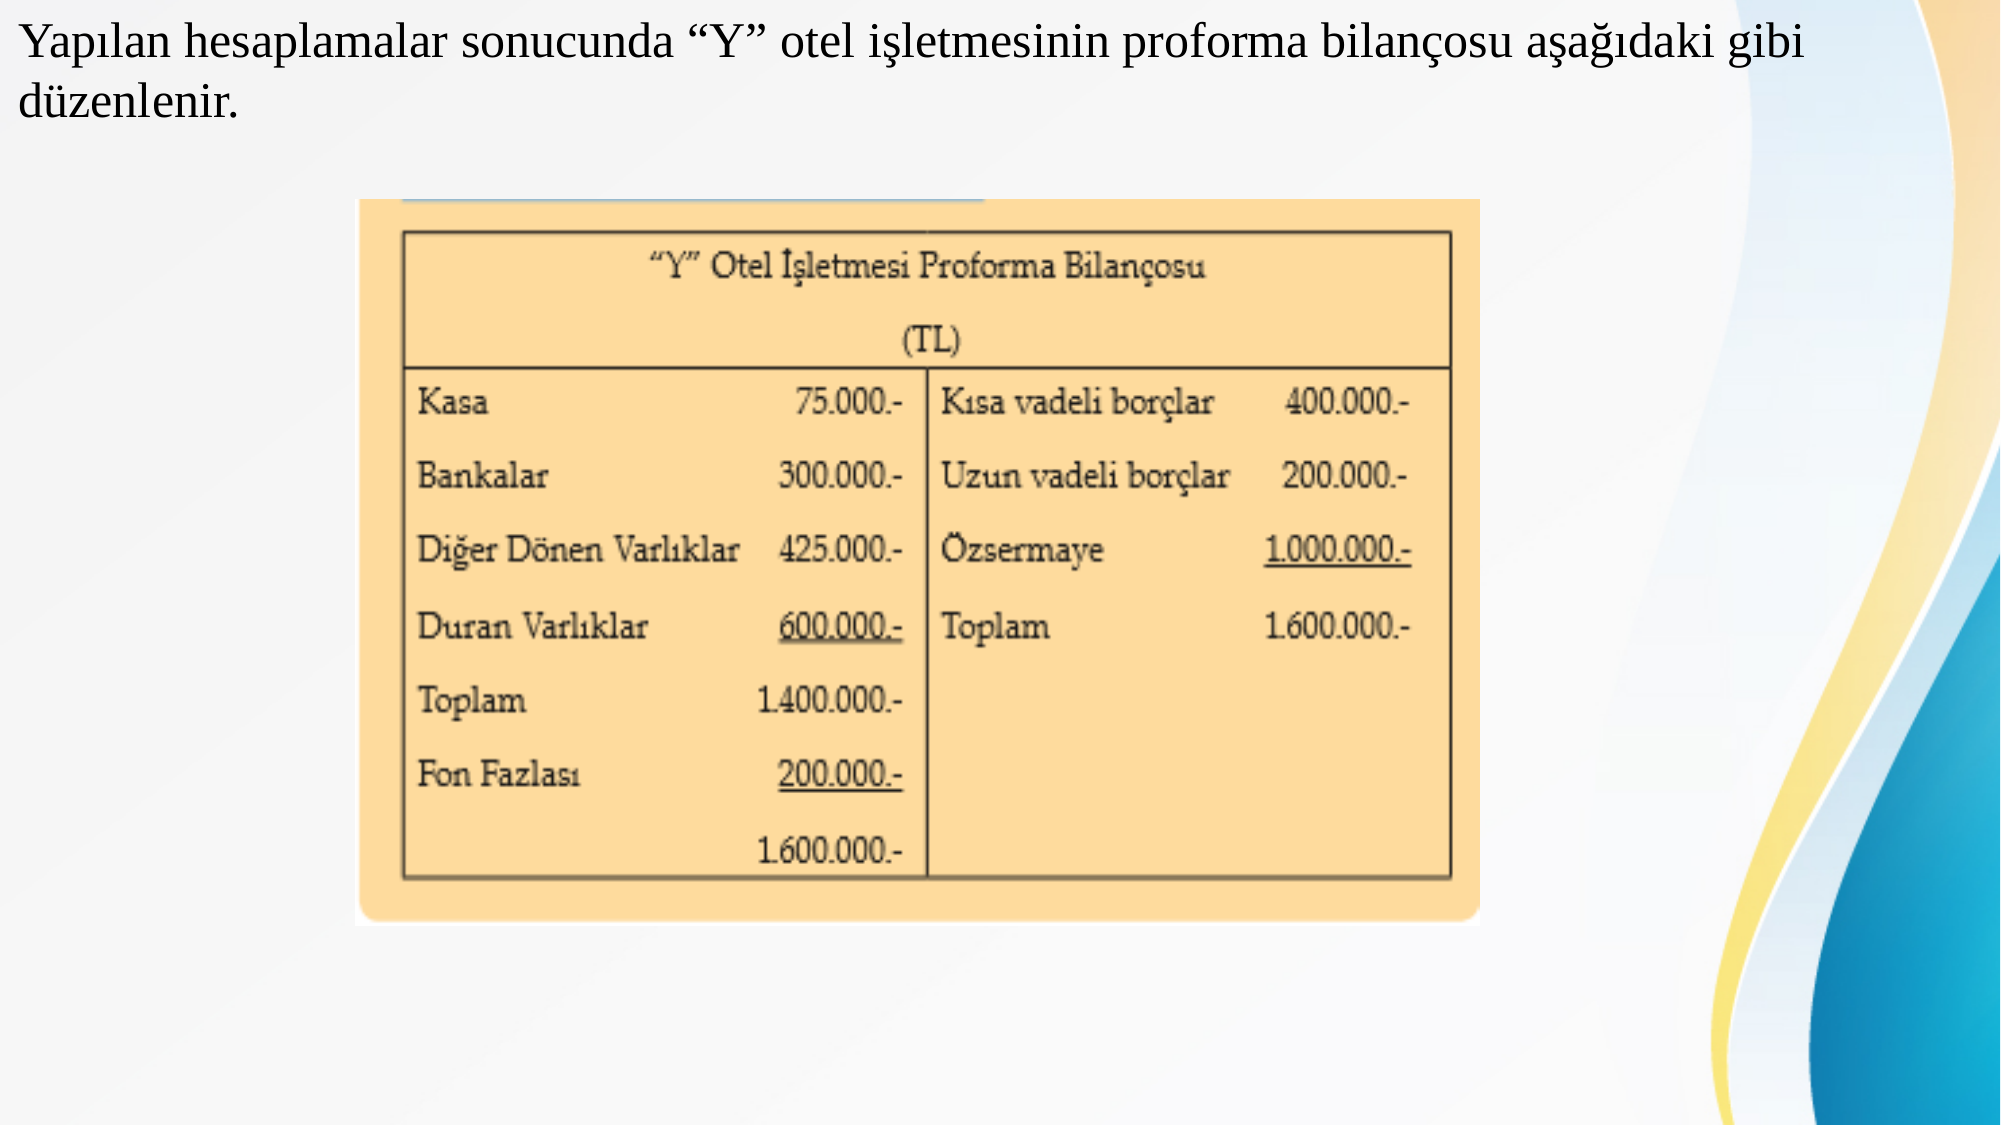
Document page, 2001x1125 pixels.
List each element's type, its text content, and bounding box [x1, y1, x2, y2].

list Yapılan hesaplamalar sonucunda “Y” otel işletmesinin proforma bilançosu aşağıdaki gibi düzenlenir. [3, 0, 1997, 1102]
picture [0, 0, 2001, 1125]
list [355, 199, 1480, 926]
picture [1997, 0, 2001, 1050]
